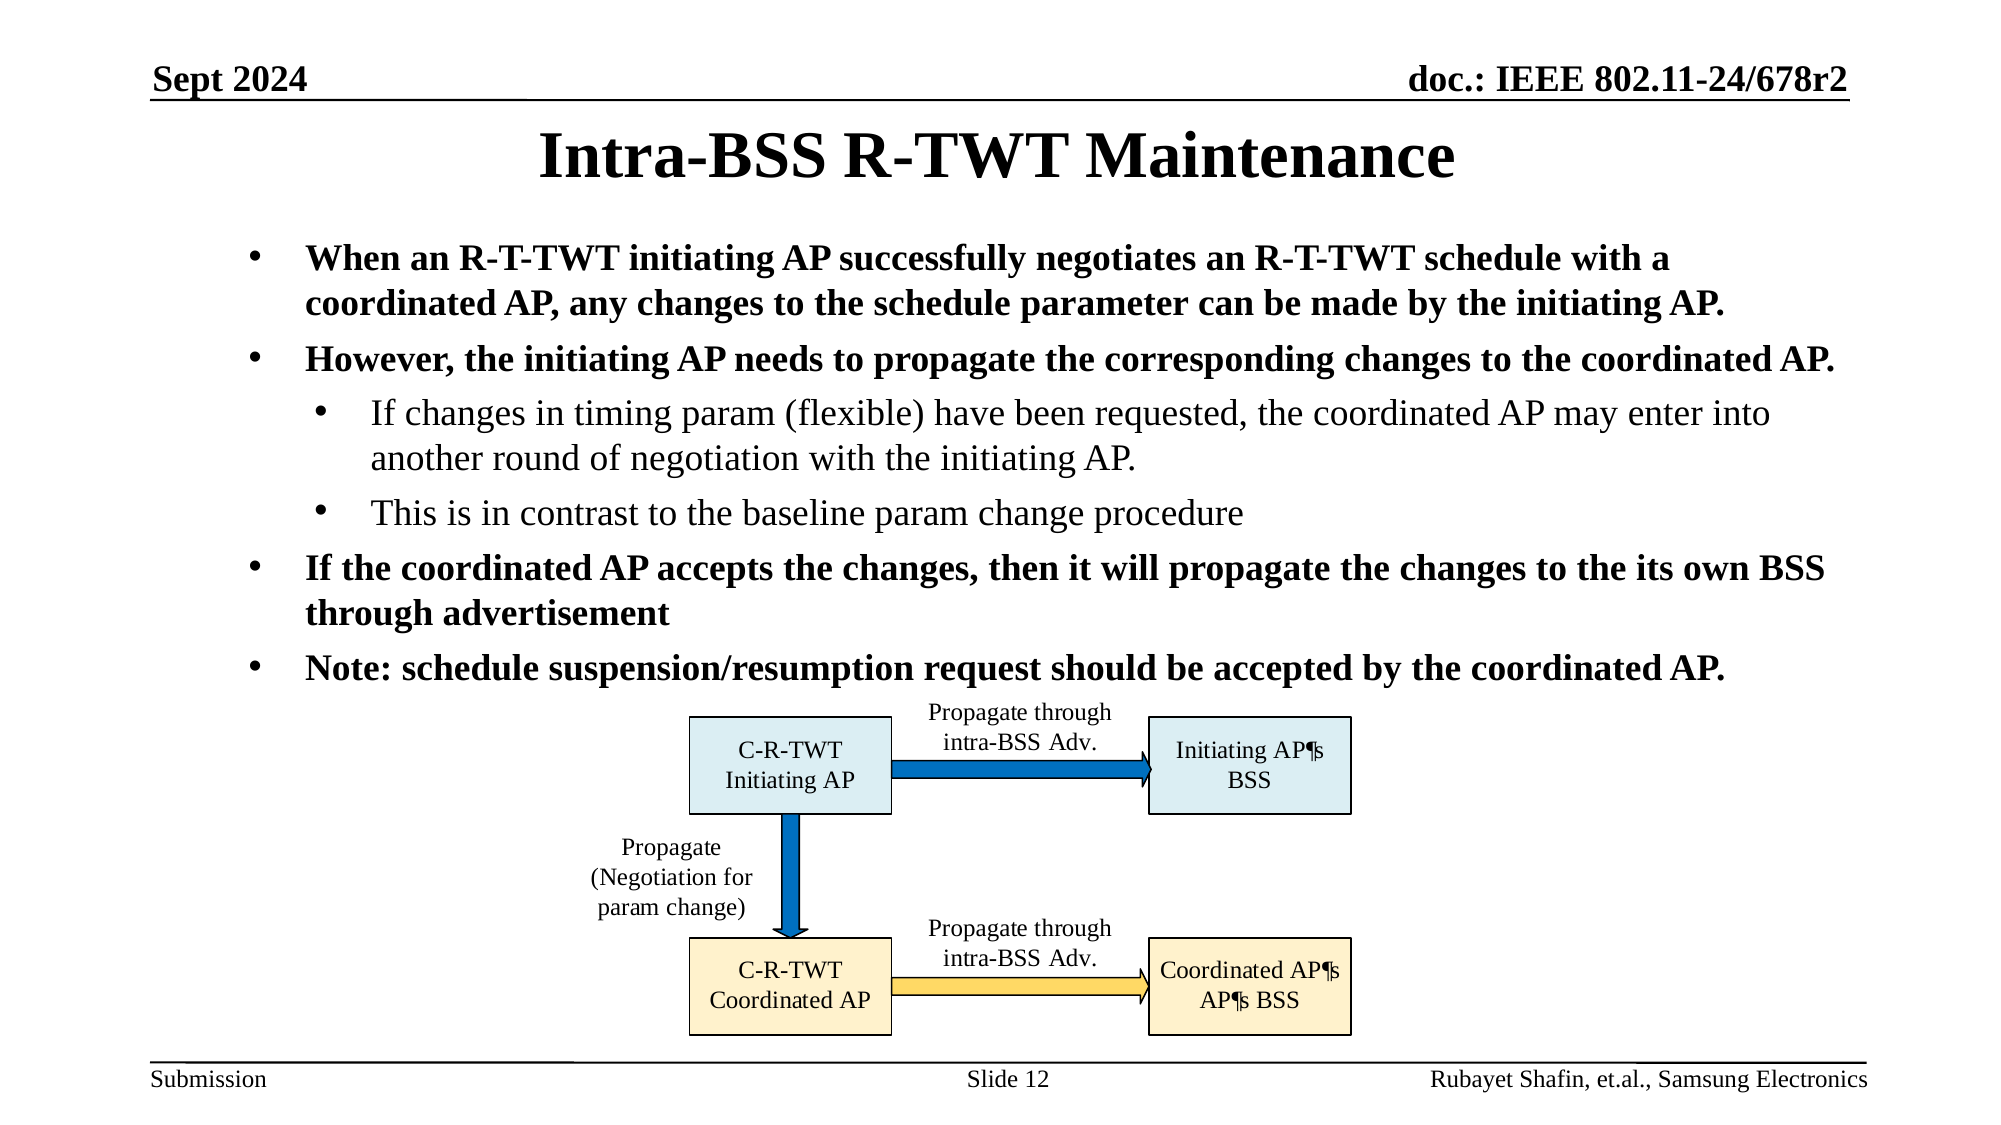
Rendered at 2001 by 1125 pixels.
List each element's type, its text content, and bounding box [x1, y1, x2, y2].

slide_number Slide 12 [950, 1061, 1067, 1123]
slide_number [152, 54, 563, 100]
list When an R-T-TWT initiating AP successfully negotiates an R-T-TWT schedule with a coordinated AP, any changes to the schedule parameter can be made by the initiating AP. However, the initiating AP needs to propagate the corresponding changes to the coordinated AP. If changes in timing param (flexible) have been requested, the coordinated AP may enter into another round of negotiation with the initiating AP. This is in contrast to the baseline param change procedure If the coordinated AP accepts the changes, then it will propagate the changes to the its own BSS through advertisement Note: schedule suspension/resumption request should be accepted by the coordinated AP. [158, 225, 1886, 638]
title Intra-BSS R-TWT Maintenance [147, 87, 1848, 215]
footer Rubayet Shafin, et.al., Samsung Electronics [1171, 1061, 1869, 1093]
picture [574, 688, 1361, 1038]
